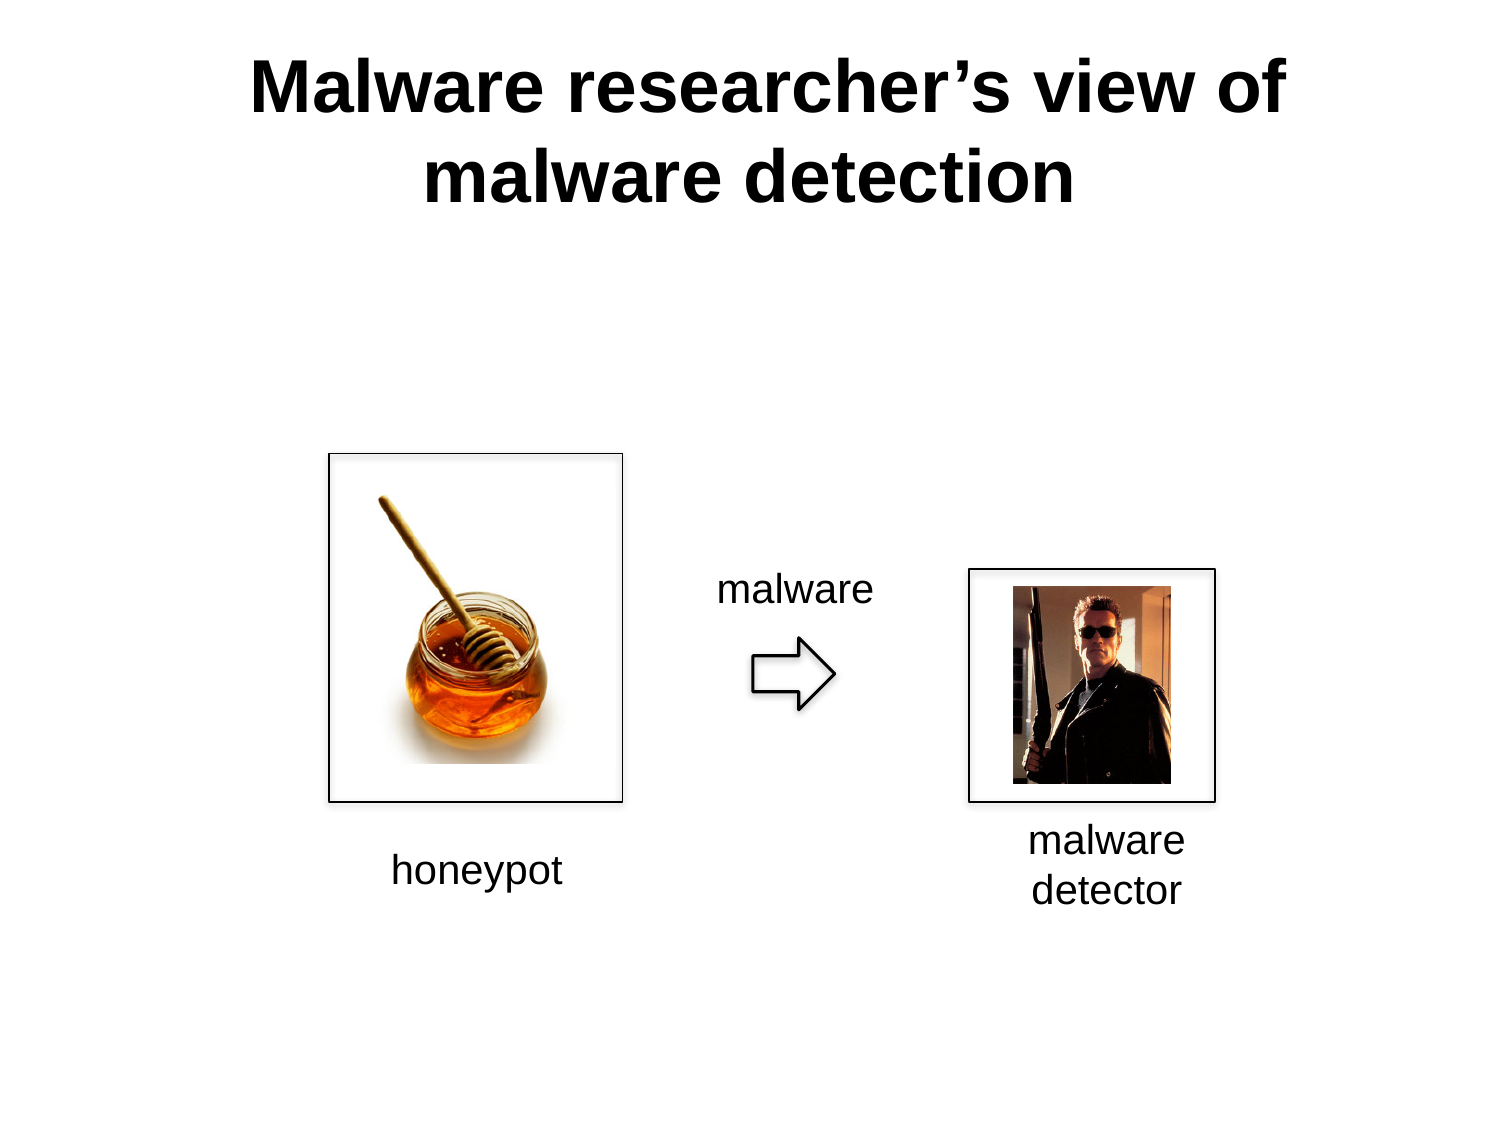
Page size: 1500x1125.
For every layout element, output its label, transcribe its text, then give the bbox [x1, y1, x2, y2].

text_box honeypot [338, 835, 615, 901]
text_box malware [697, 554, 894, 619]
text_box [328, 453, 623, 803]
text_box [968, 568, 1216, 803]
text_box [752, 637, 836, 711]
text_box malware detector [968, 805, 1245, 921]
picture [1013, 586, 1171, 784]
title Malware researcher’s view of malware detection [75, 45, 1425, 233]
picture [338, 486, 617, 764]
